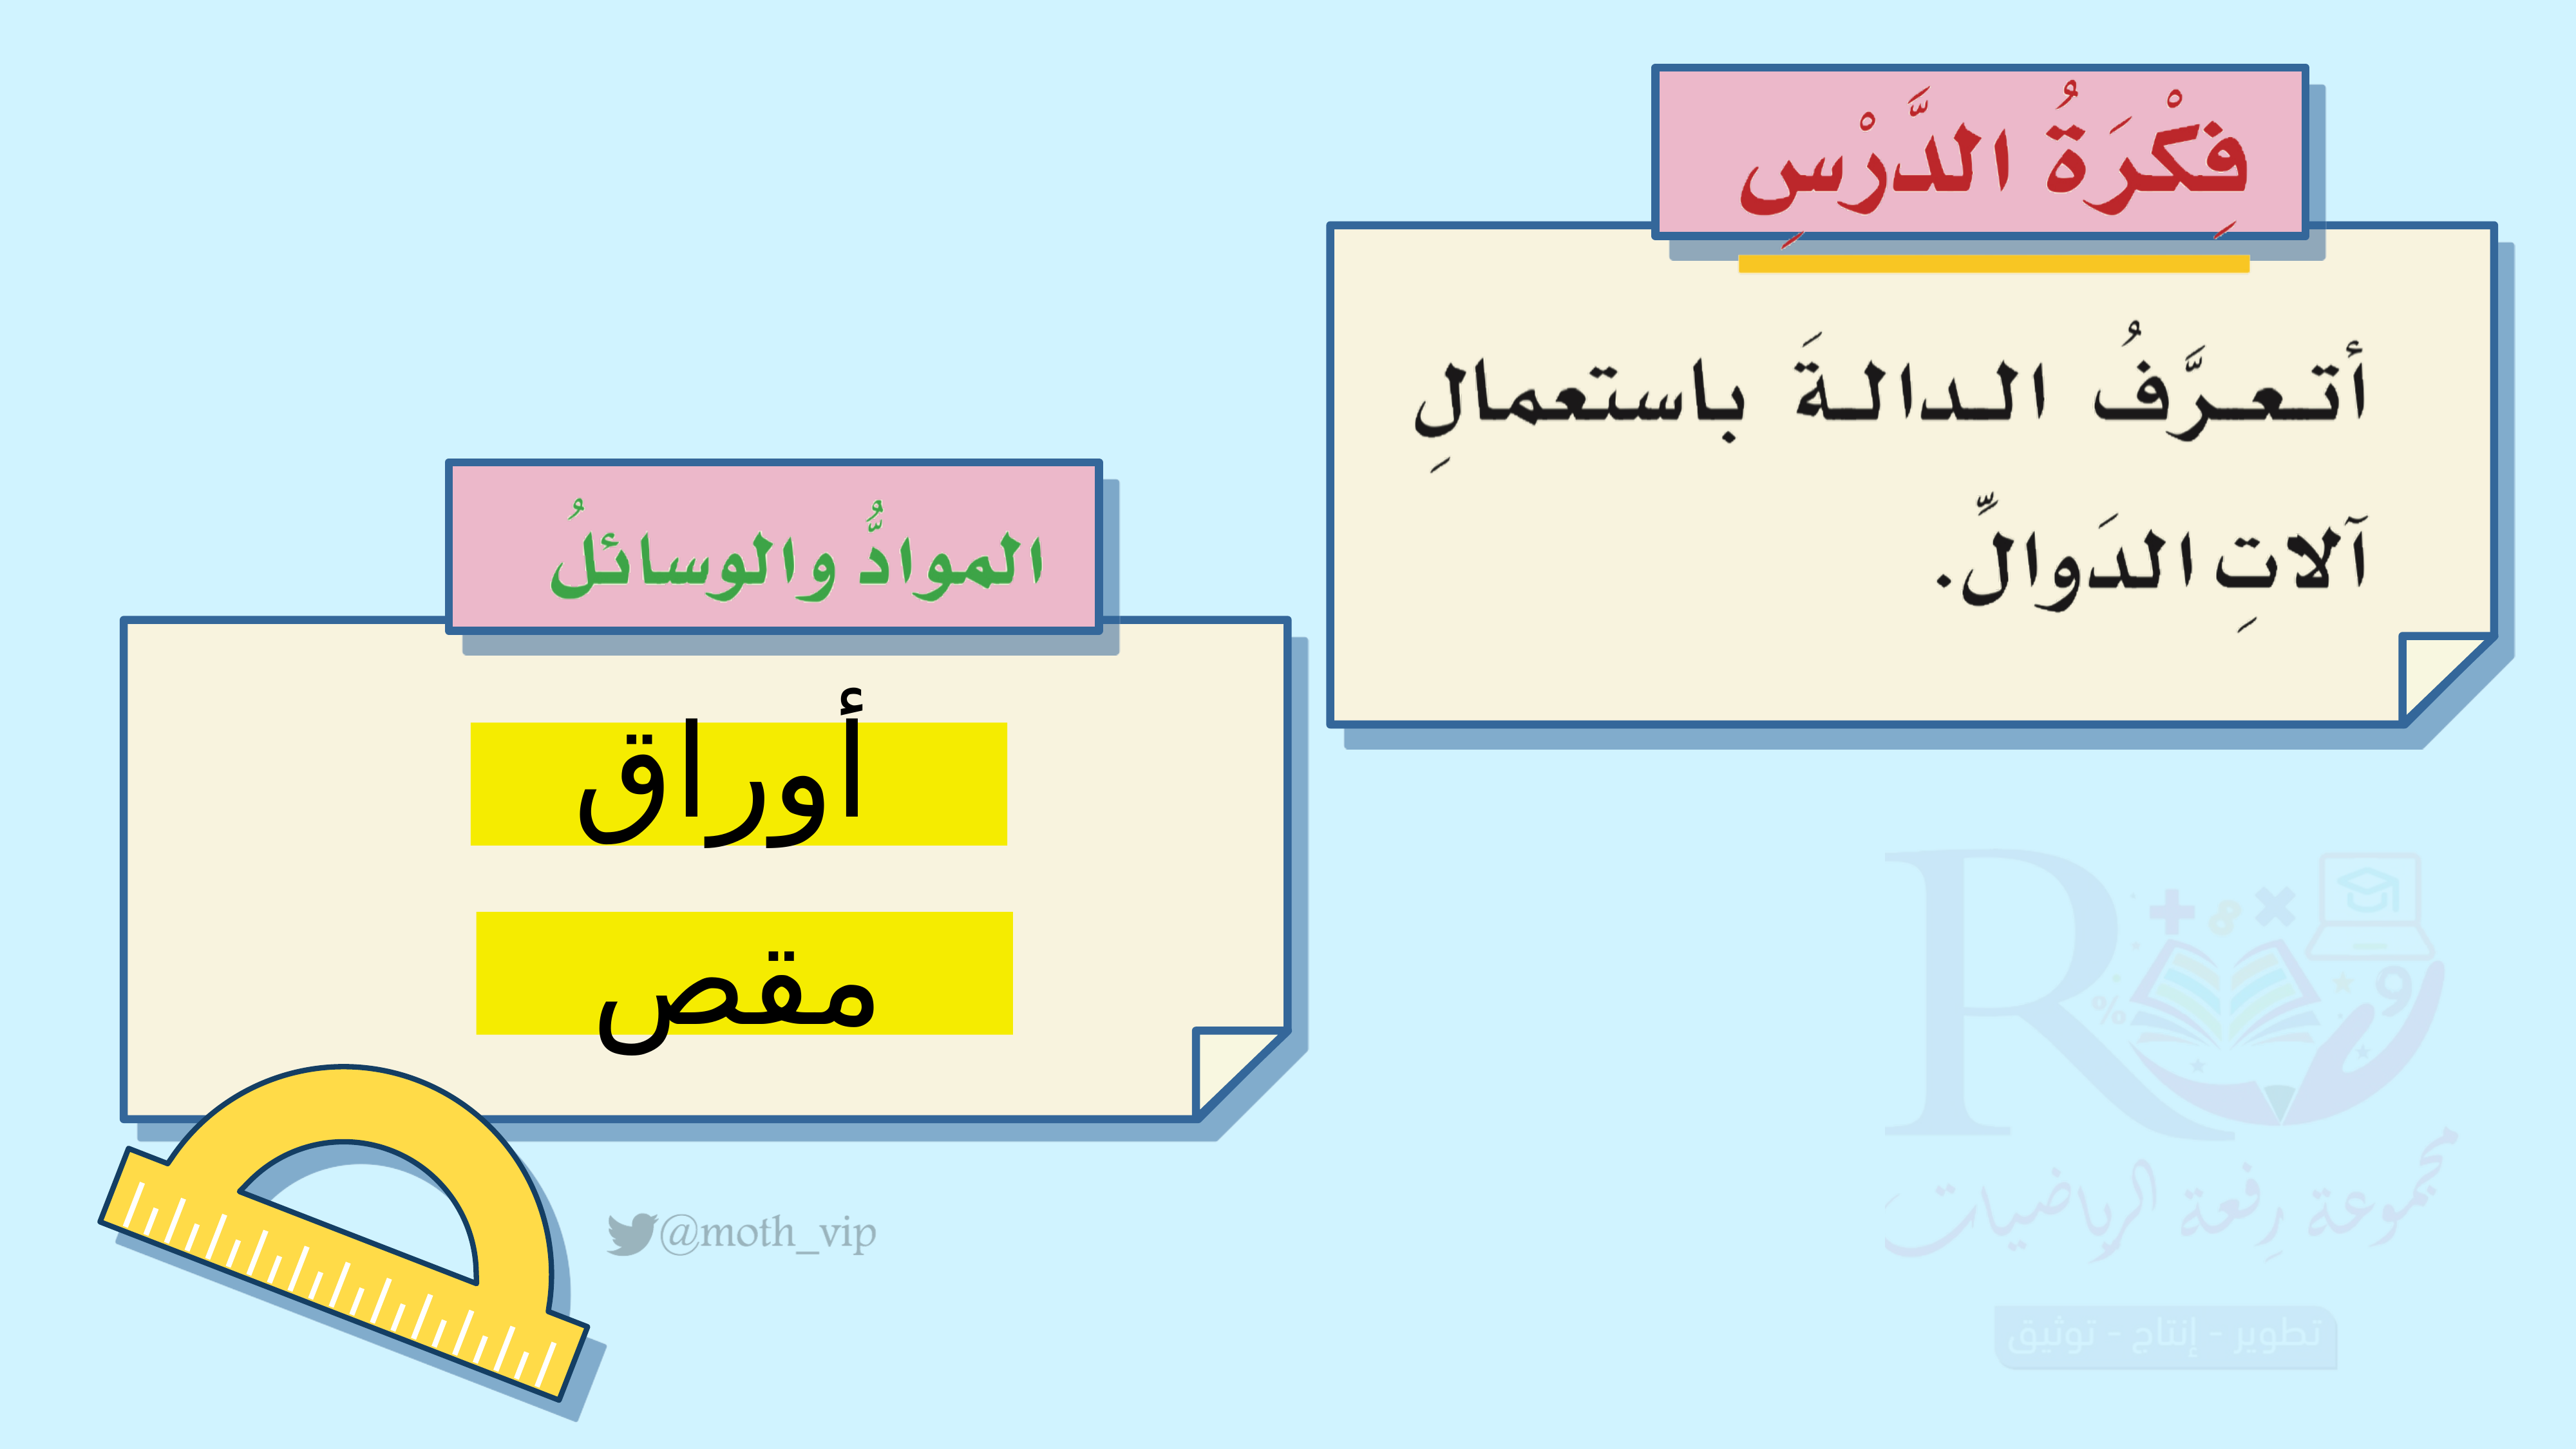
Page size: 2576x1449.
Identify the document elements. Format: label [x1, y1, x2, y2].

text_box [123, 620, 1289, 1120]
text_box [2402, 636, 2495, 724]
picture [1689, 70, 2285, 285]
text_box [449, 462, 1099, 620]
text_box [470, 661, 1008, 870]
text_box [1330, 225, 2494, 725]
text_box [99, 991, 649, 1401]
picture [476, 482, 1072, 620]
title [1651, 64, 2309, 240]
picture [1380, 310, 2391, 639]
text_box [476, 869, 1014, 1077]
